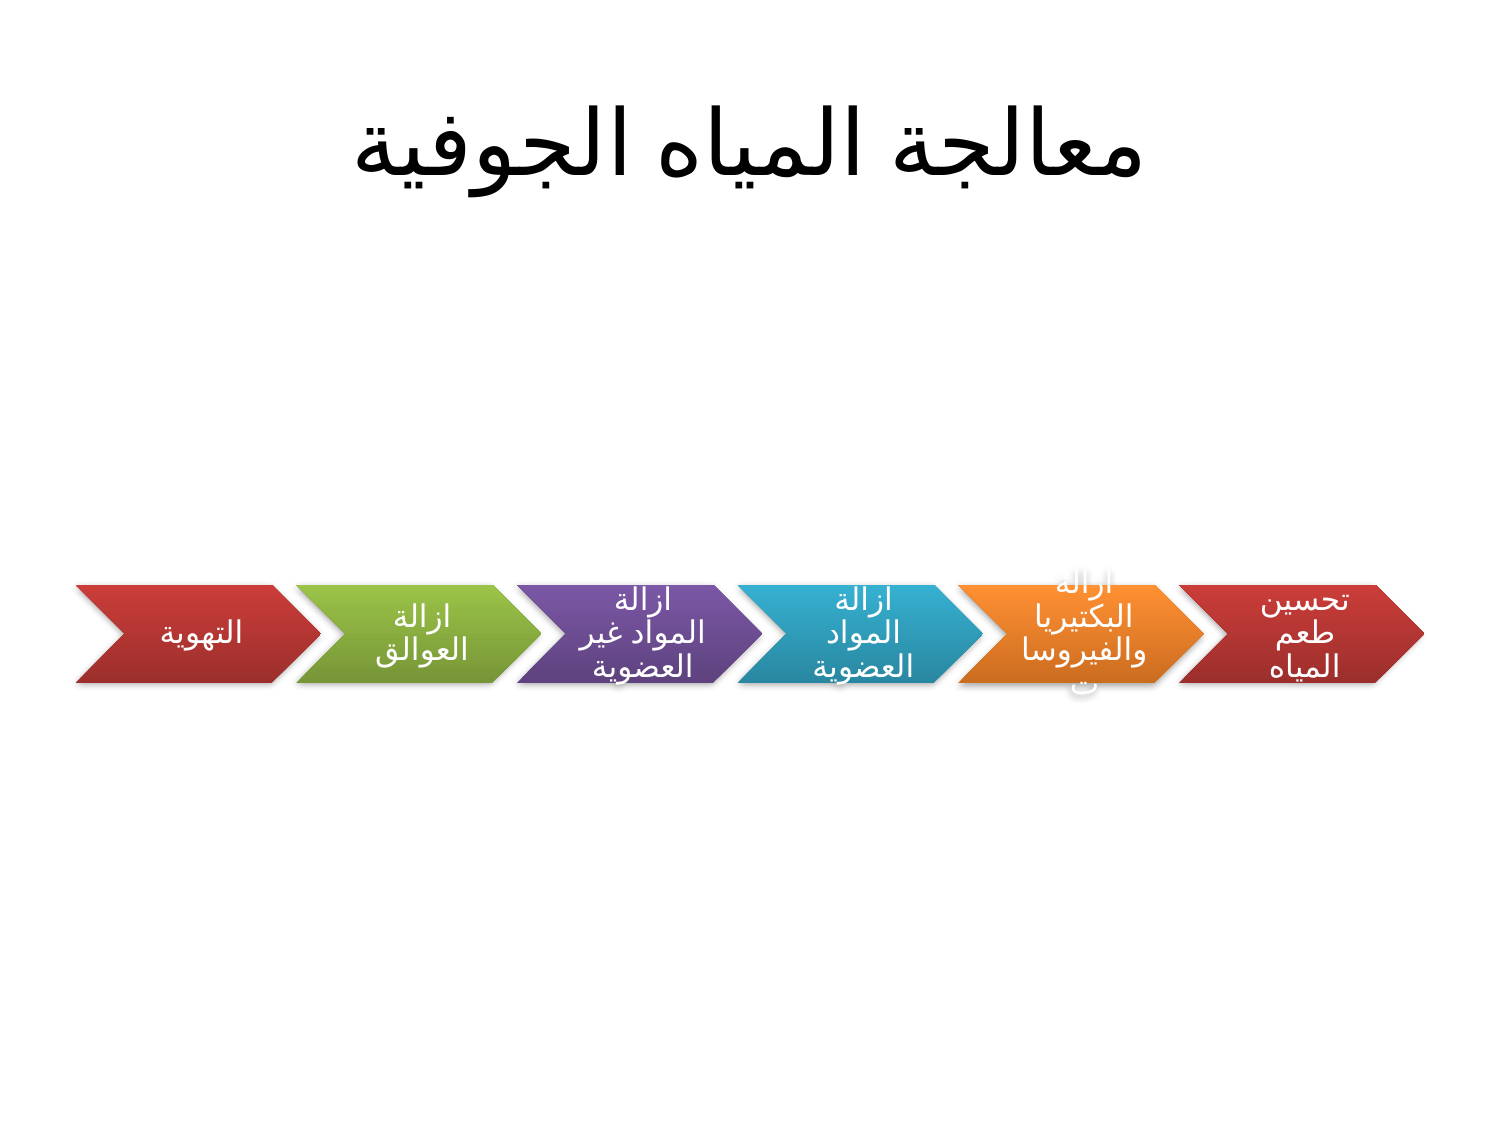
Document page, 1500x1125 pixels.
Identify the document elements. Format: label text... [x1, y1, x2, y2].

title معالجة المياه الجوفية [75, 45, 1425, 233]
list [74, 262, 1426, 1006]
